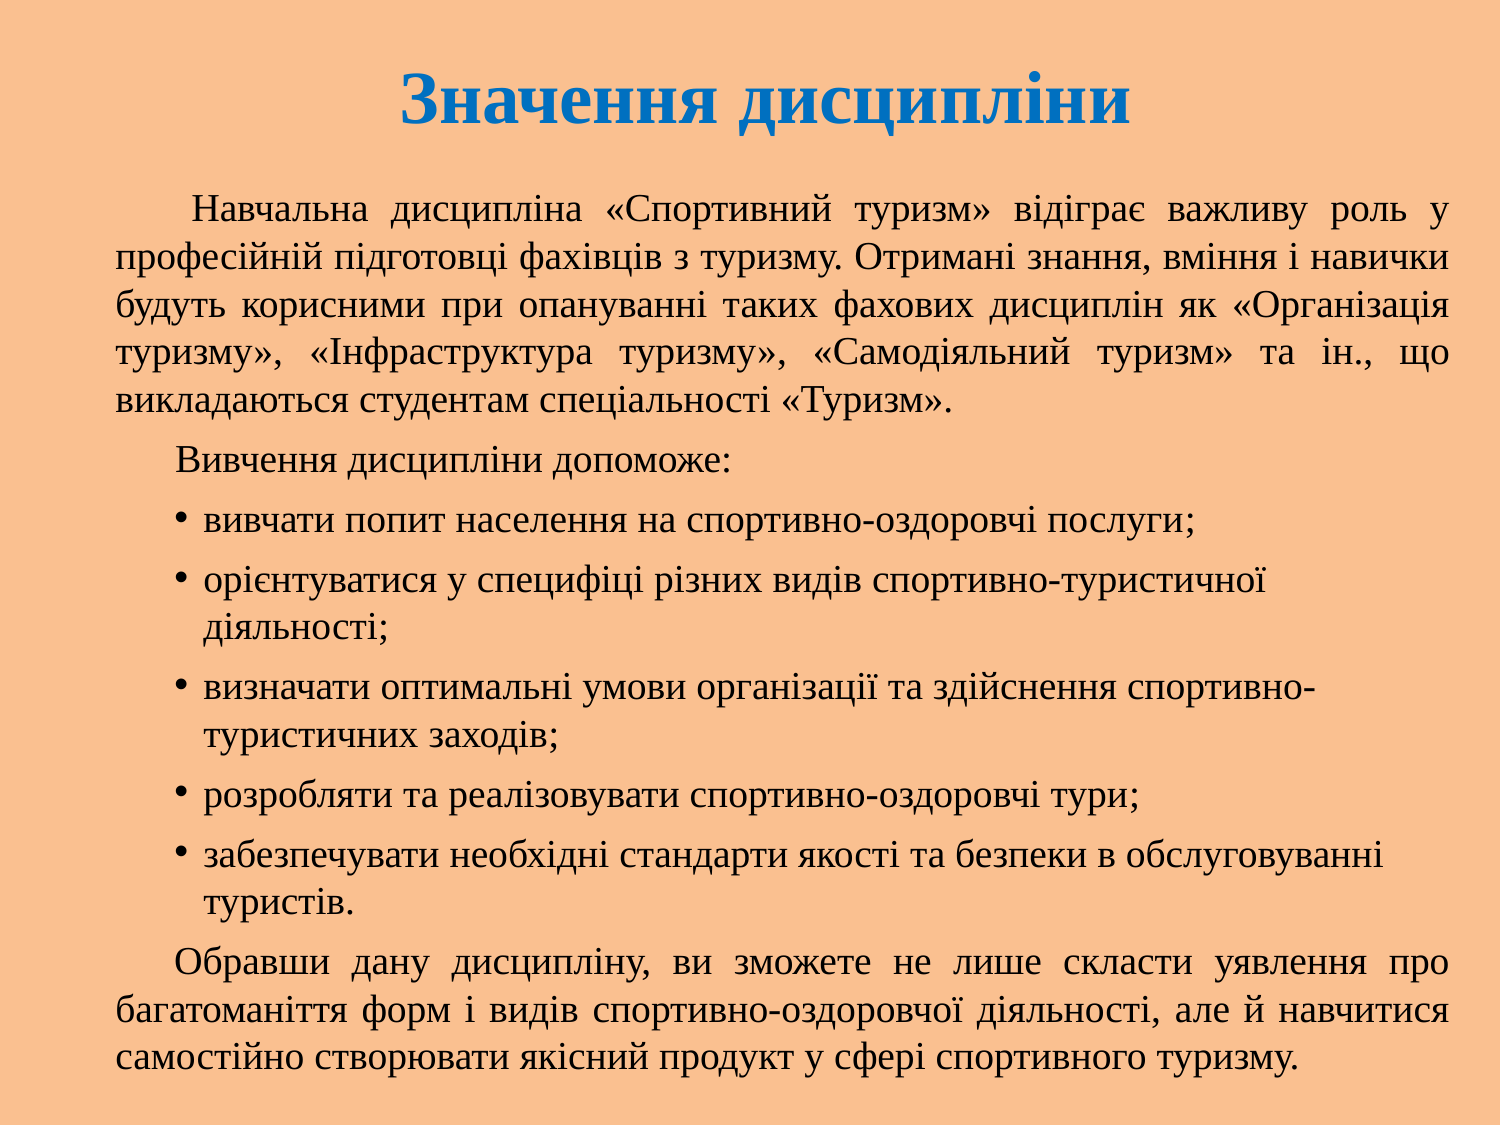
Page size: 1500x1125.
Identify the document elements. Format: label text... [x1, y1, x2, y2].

list Навчальна дисципліна «Спортивний туризм» відіграє важливу роль у професійній підготовці фахівців з туризму. Отримані знання, вміння і навички будуть корисними при опануванні таких фахових дисциплін як «Організація туризму», «Інфраструктура туризму», «Самодіяльний туризм» та ін., що викладаються студентам спеціальності «Туризм». Вивчення дисципліни допоможе: вивчати попит населення на спортивно-оздоровчі послуги; орієнтуватися у специфіці різних видів спортивно-туристичної діяльності; визначати оптимальні умови організації та здійснення спортивно-туристичних заходів; розробляти та реалізовувати спортивно-оздоровчі тури; забезпечувати необхідні стандарти якості та безпеки в обслуговуванні туристів. Обравши дану дисципліну, ви зможете не лише скласти уявлення про багатоманіття форм і видів спортивно-оздоровчої діяльності, але й навчитися самостійно створювати якісний продукт у сфері спортивного туризму. [100, 172, 1467, 1083]
title Значення дисципліни [123, 42, 1427, 172]
